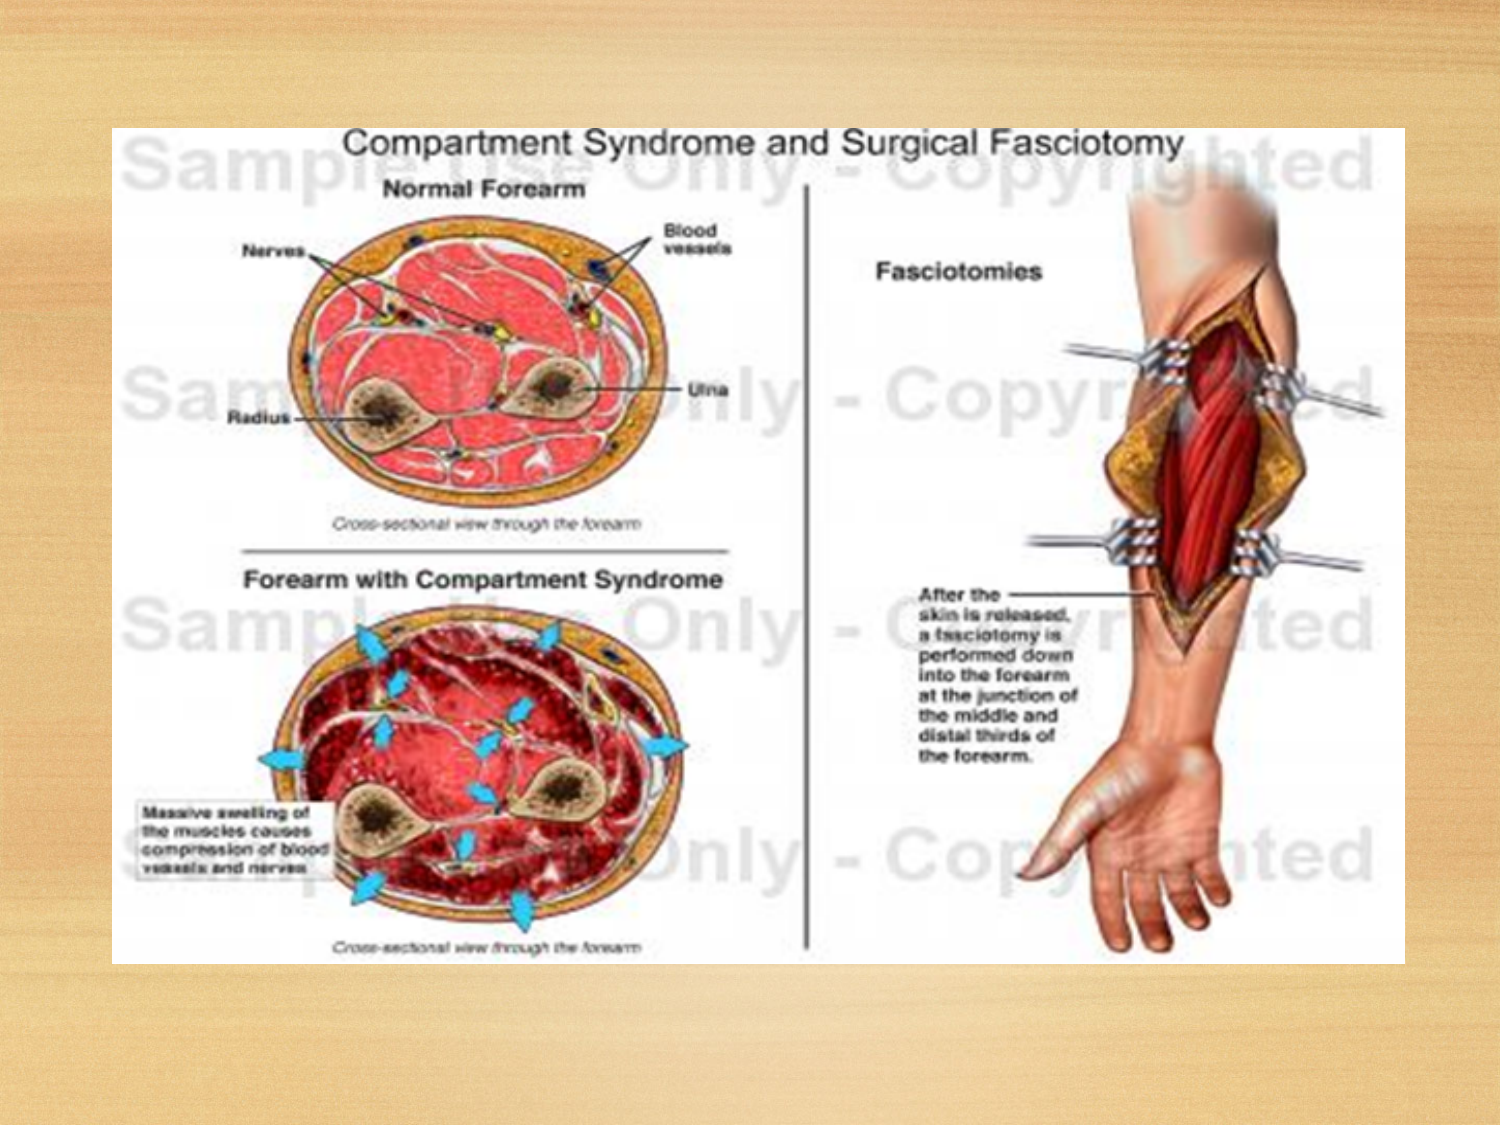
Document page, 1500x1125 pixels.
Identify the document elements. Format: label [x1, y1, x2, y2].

list [112, 128, 1406, 964]
picture [0, 0, 1500, 1125]
